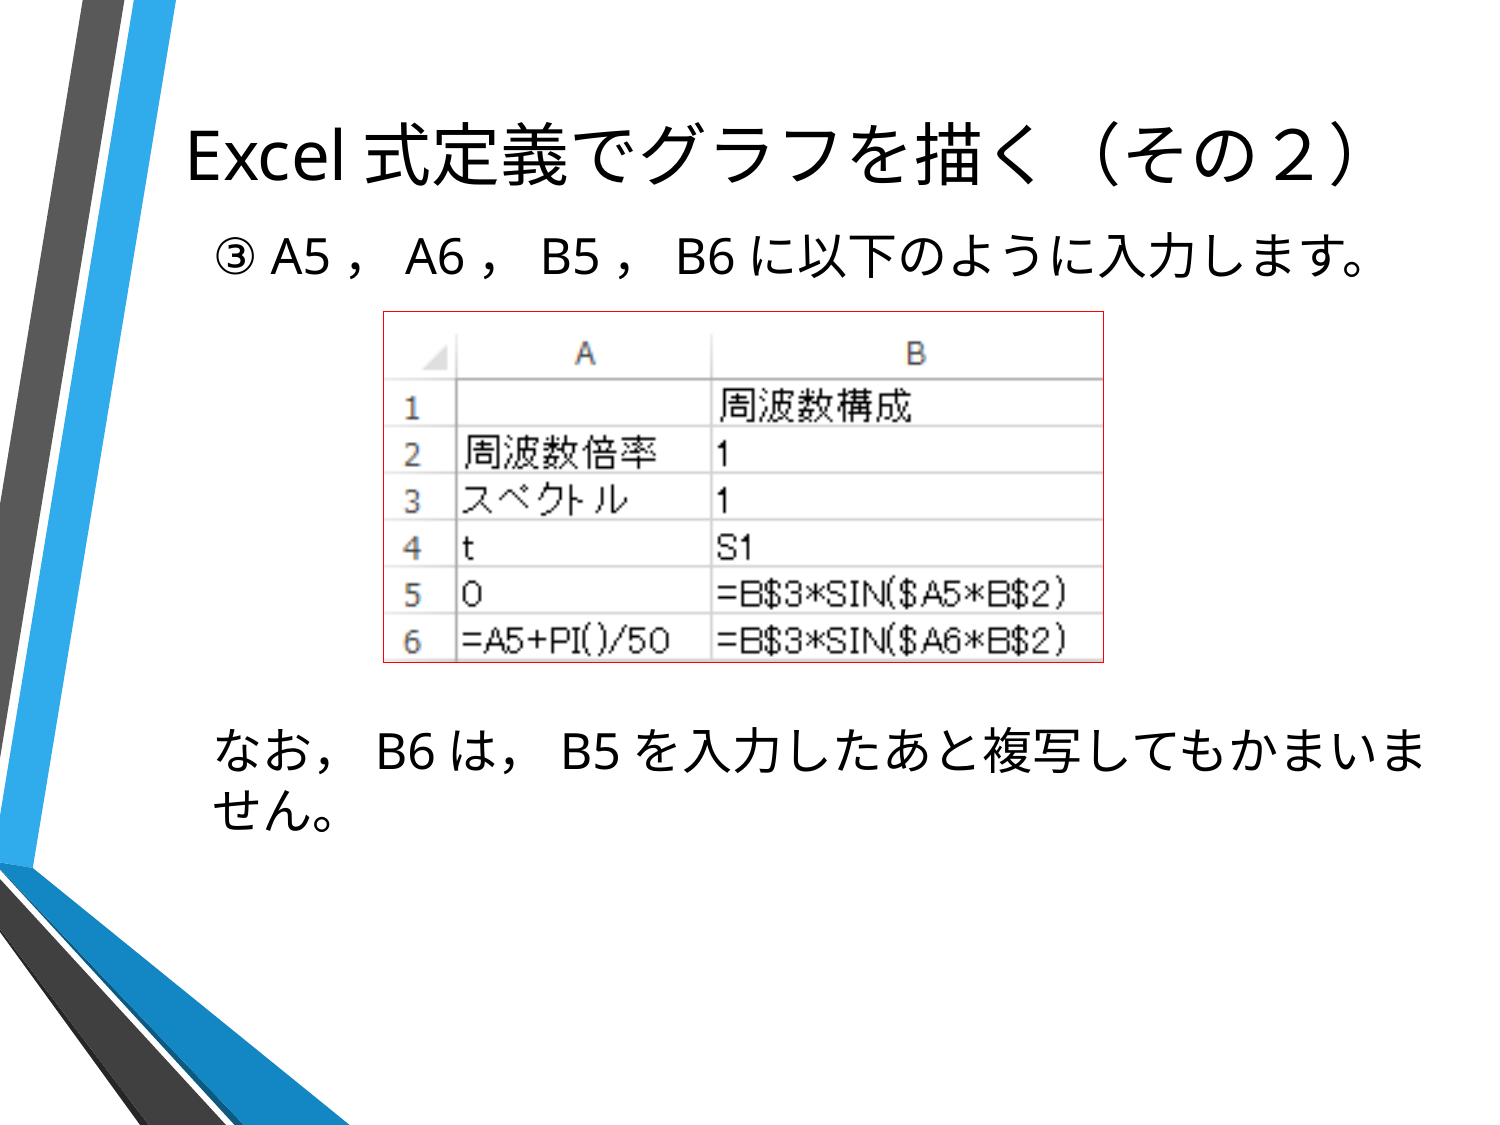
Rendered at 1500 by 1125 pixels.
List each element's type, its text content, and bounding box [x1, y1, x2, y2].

picture [383, 311, 1104, 663]
list ③ A5，A6，B5，B6に以下のように入力します。 なお，B6は，B5を入力したあと複写してもかまいません。 [197, 216, 1462, 1092]
title Excel式定義でグラフを描く（その２） [138, 68, 1413, 237]
